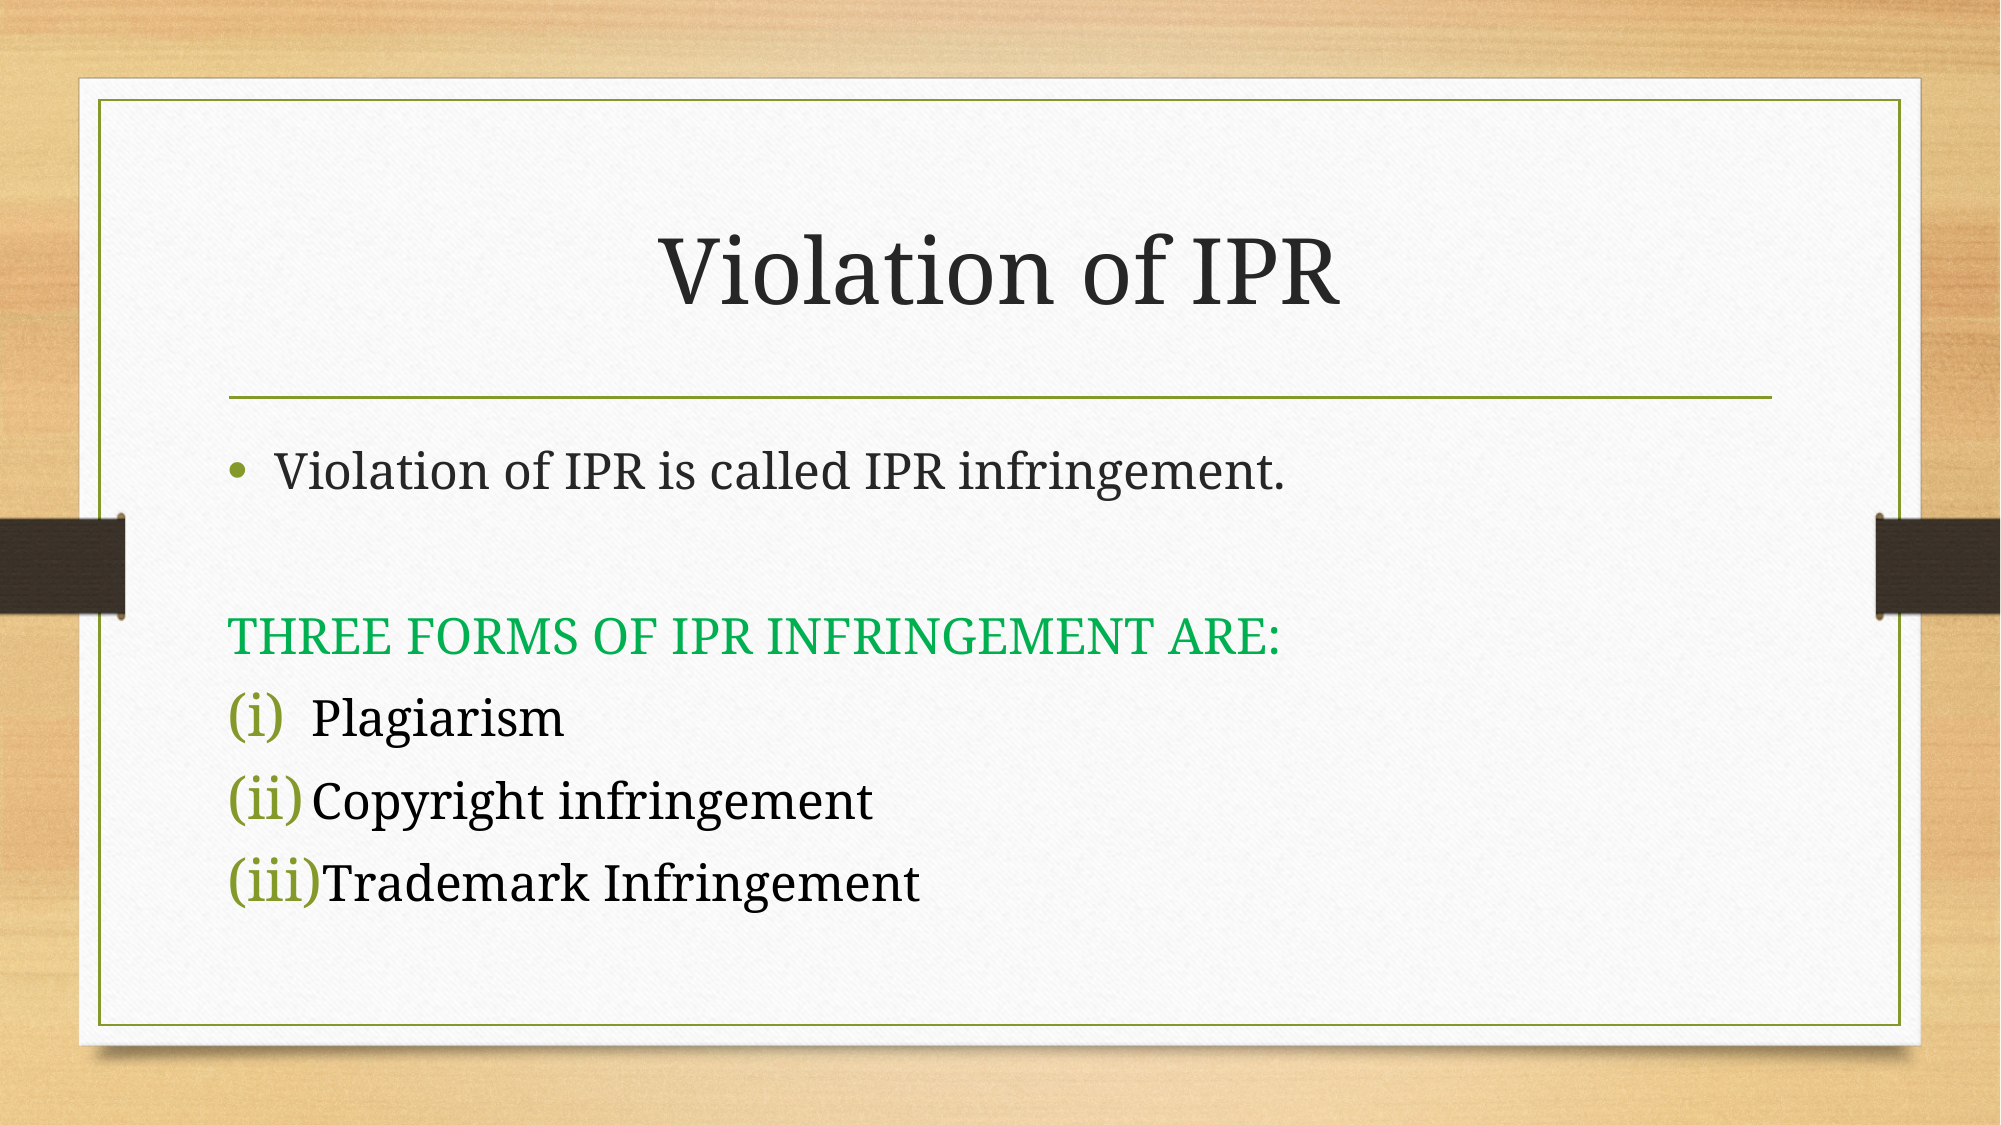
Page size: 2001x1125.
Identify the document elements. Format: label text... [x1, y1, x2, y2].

text_box [1191, 189, 2000, 465]
picture [0, 0, 2001, 1125]
list Violation of IPR is called IPR infringement. THREE FORMS OF IPR INFRINGEMENT ARE: Plagiarism Copyright infringement Trademark Infringement [212, 431, 1788, 945]
title Violation of IPR [212, 161, 1788, 375]
